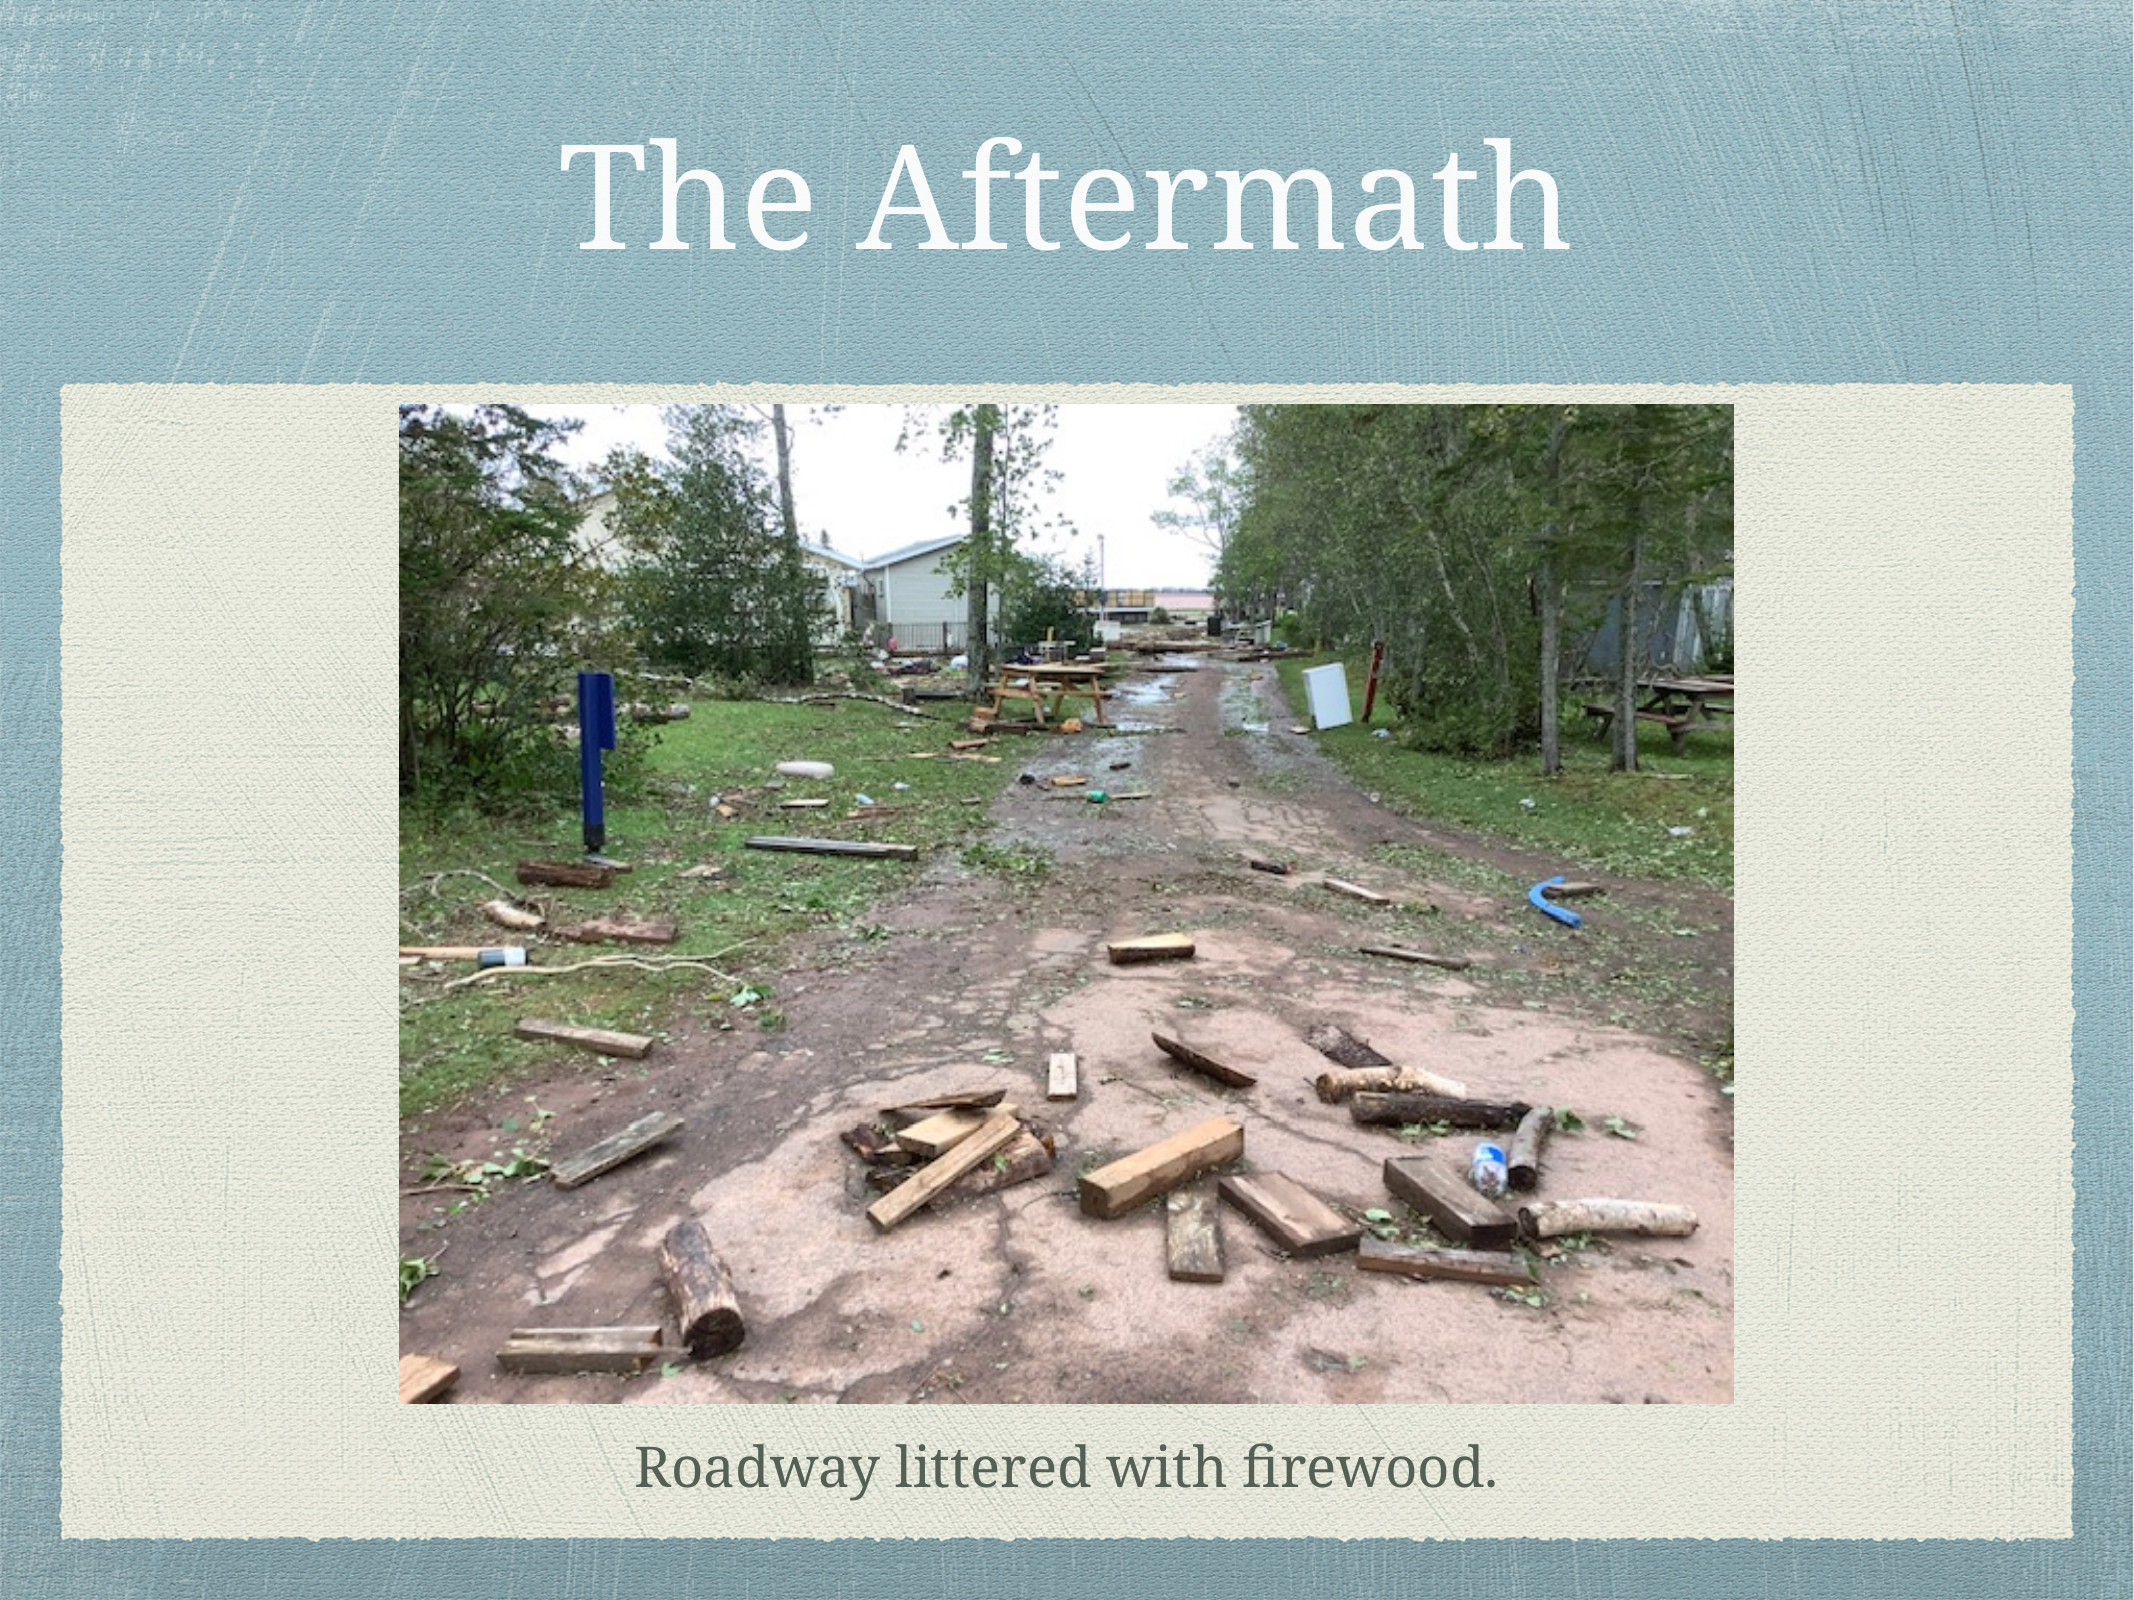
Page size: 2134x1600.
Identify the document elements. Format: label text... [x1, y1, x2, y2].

title The Aftermath [105, 24, 2028, 359]
picture [0, 0, 2134, 1600]
text_box Roadway littered with firewood. [90, 1422, 2044, 1507]
